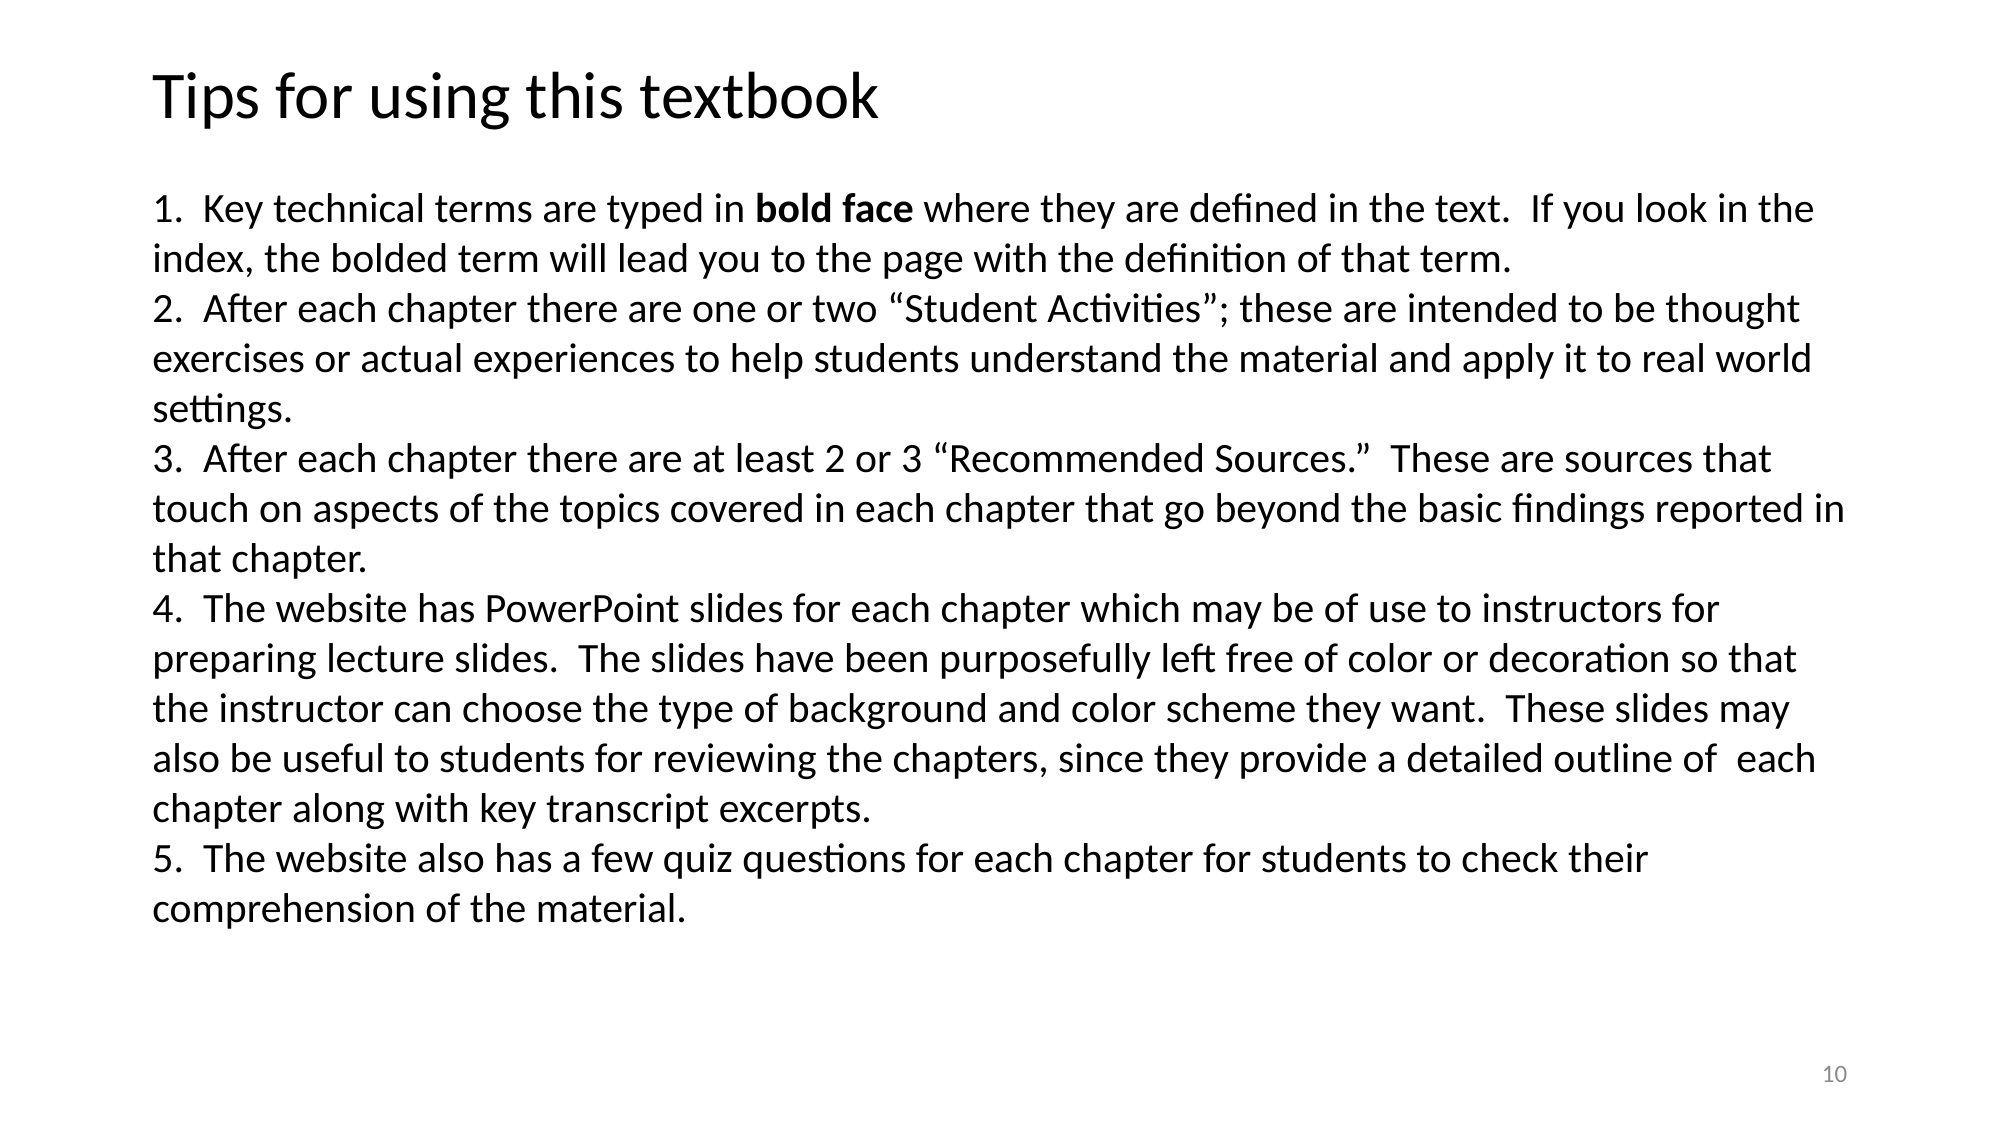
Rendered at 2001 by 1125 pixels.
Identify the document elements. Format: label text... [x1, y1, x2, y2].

slide_number 10 [1412, 1042, 1863, 1103]
title Tips for using this textbook [137, 59, 1863, 173]
list 1. Key technical terms are typed in bold face where they are defined in the text. If you look in the index, the bolded term will lead you to the page with the definition of that term. 2. After each chapter there are one or two “Student Activities”; these are intended to be thought exercises or actual experiences to help students understand the material and apply it to real world settings. 3. After each chapter there are at least 2 or 3 “Recommended Sources.” These are sources that touch on aspects of the topics covered in each chapter that go beyond the basic findings reported in that chapter. 4. The website has PowerPoint slides for each chapter which may be of use to instructors for preparing lecture slides. The slides have been purposefully left free of color or decoration so that the instructor can choose the type of background and color scheme they want. These slides may also be useful to students for reviewing the chapters, since they provide a detailed outline of each chapter along with key transcript excerpts. 5. The website also has a few quiz questions for each chapter for students to check their comprehension of the material. [137, 173, 1863, 1091]
